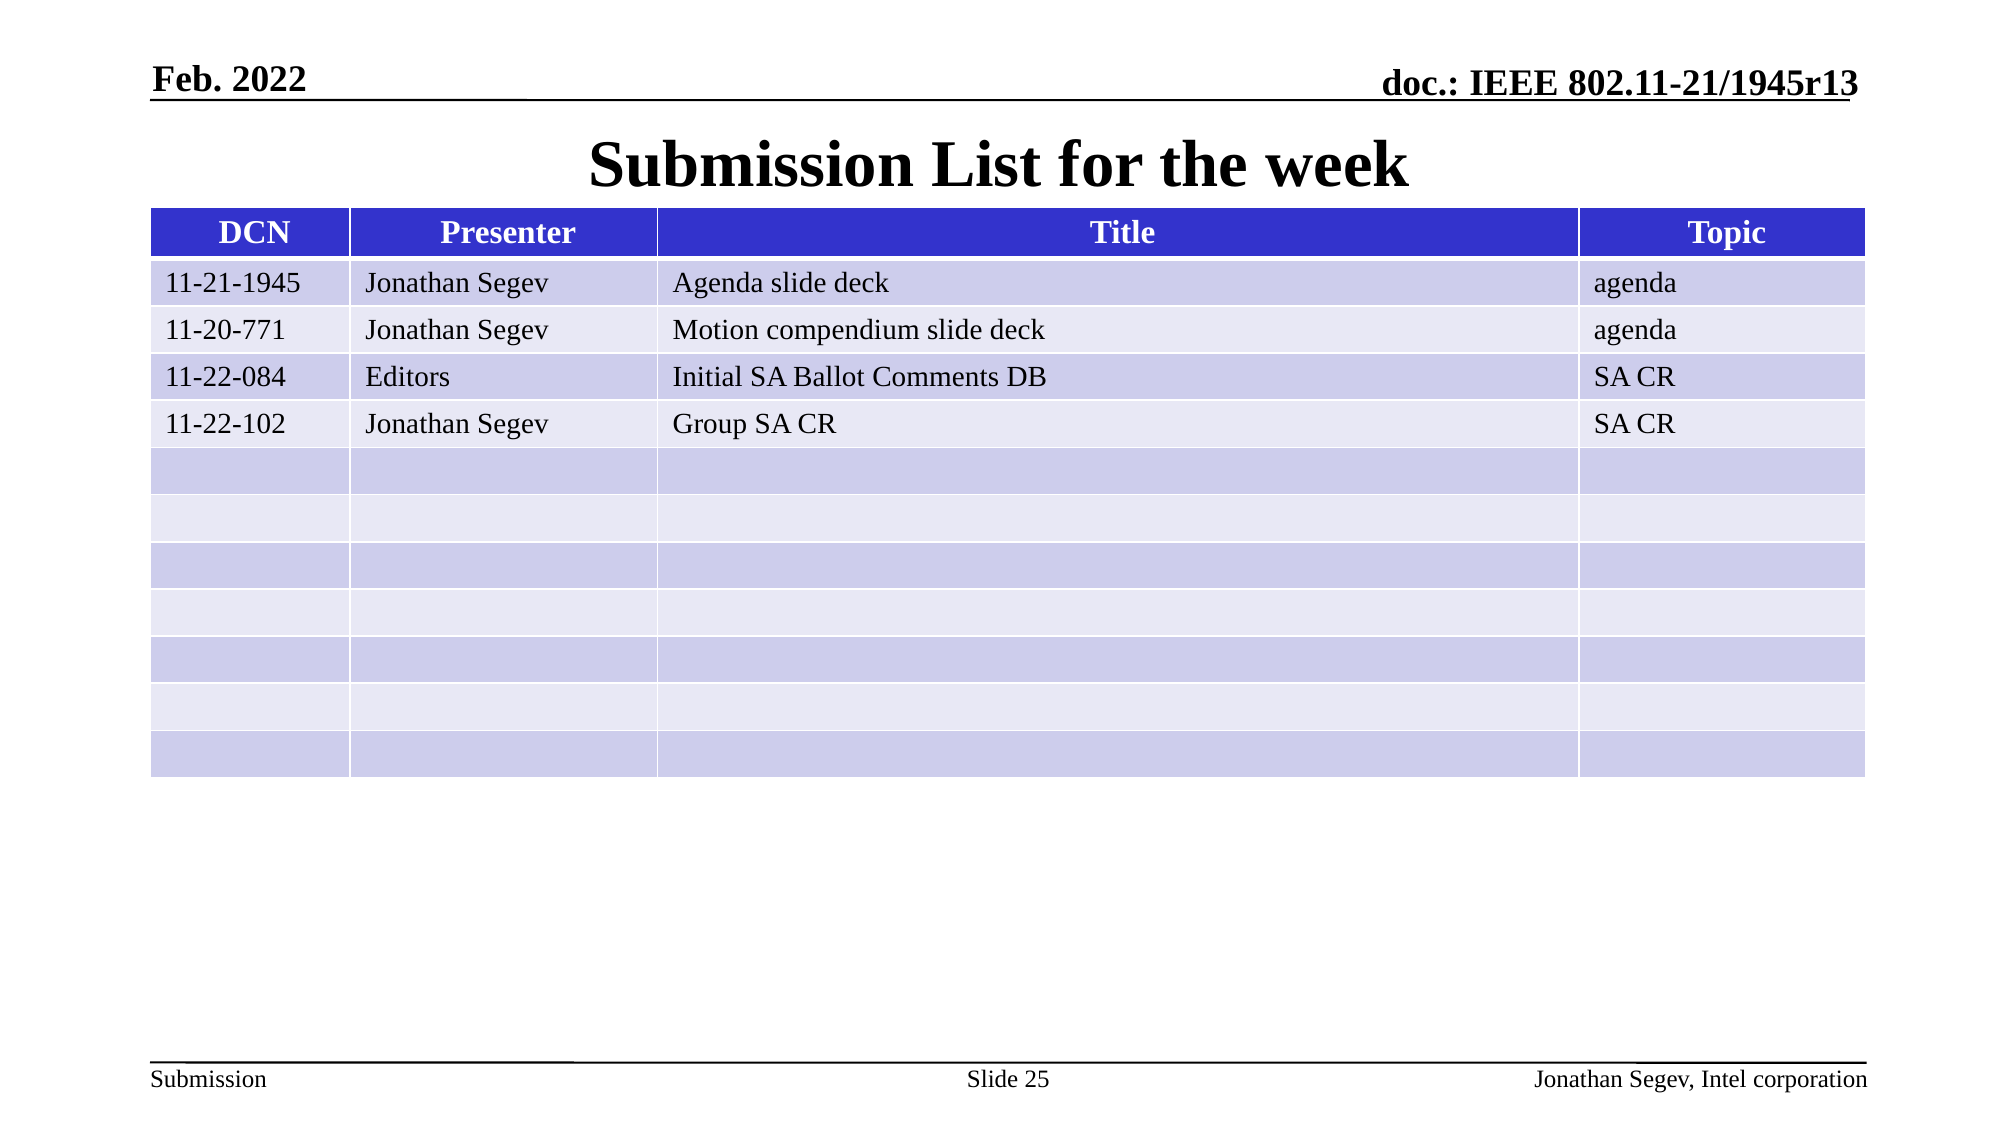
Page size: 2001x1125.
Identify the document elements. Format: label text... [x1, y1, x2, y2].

table_cell [1580, 495, 1865, 541]
table_cell [351, 637, 657, 682]
footer Jonathan Segev, Intel corporation [1171, 1061, 1869, 1093]
table_cell [658, 543, 1578, 588]
table_cell Jonathan Segev [351, 401, 657, 447]
table_cell SA CR [1580, 354, 1865, 399]
title Submission List for the week [149, 112, 1850, 206]
table_cell [658, 448, 1578, 494]
table_cell [658, 731, 1578, 777]
table_header Presenter [351, 208, 657, 256]
table_cell [1580, 731, 1865, 777]
table_cell [151, 637, 349, 682]
table_cell Agenda slide deck [658, 261, 1578, 305]
table_cell SA CR [1580, 401, 1865, 447]
table_cell 11-21-1945 [151, 261, 349, 305]
table_cell [658, 590, 1578, 635]
table_cell [151, 590, 349, 635]
table_cell Editors [351, 354, 657, 399]
table_cell [1580, 684, 1865, 730]
table_cell [351, 590, 657, 635]
table_header Topic [1580, 208, 1865, 256]
table_cell [658, 637, 1578, 682]
table_cell [151, 543, 349, 588]
slide_number Slide 25 [950, 1061, 1067, 1123]
table_cell Motion compendium slide deck [658, 307, 1578, 352]
table_cell [351, 495, 657, 541]
table_header DCN [151, 208, 349, 256]
table_cell [351, 684, 657, 730]
table_cell agenda [1580, 261, 1865, 305]
table_cell [658, 495, 1578, 541]
table_cell [151, 684, 349, 730]
table_cell [1580, 637, 1865, 682]
table_cell [1580, 590, 1865, 635]
table_cell Initial SA Ballot Comments DB [658, 354, 1578, 399]
table_cell [351, 543, 657, 588]
table_cell 11-22-084 [151, 354, 349, 399]
table_cell [351, 731, 657, 777]
table_cell 11-20-771 [151, 307, 349, 352]
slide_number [152, 54, 563, 100]
table_cell [658, 684, 1578, 730]
table_cell [151, 731, 349, 777]
table_cell Group SA CR [658, 401, 1578, 447]
table_cell [1580, 543, 1865, 588]
table_cell [151, 448, 349, 494]
table_cell [151, 495, 349, 541]
table_cell agenda [1580, 307, 1865, 352]
table_cell Jonathan Segev [351, 307, 657, 352]
table_cell Jonathan Segev [351, 261, 657, 305]
table_header Title [658, 208, 1578, 256]
table_cell 11-22-102 [151, 401, 349, 447]
table_cell [1580, 448, 1865, 494]
table_cell [351, 448, 657, 494]
